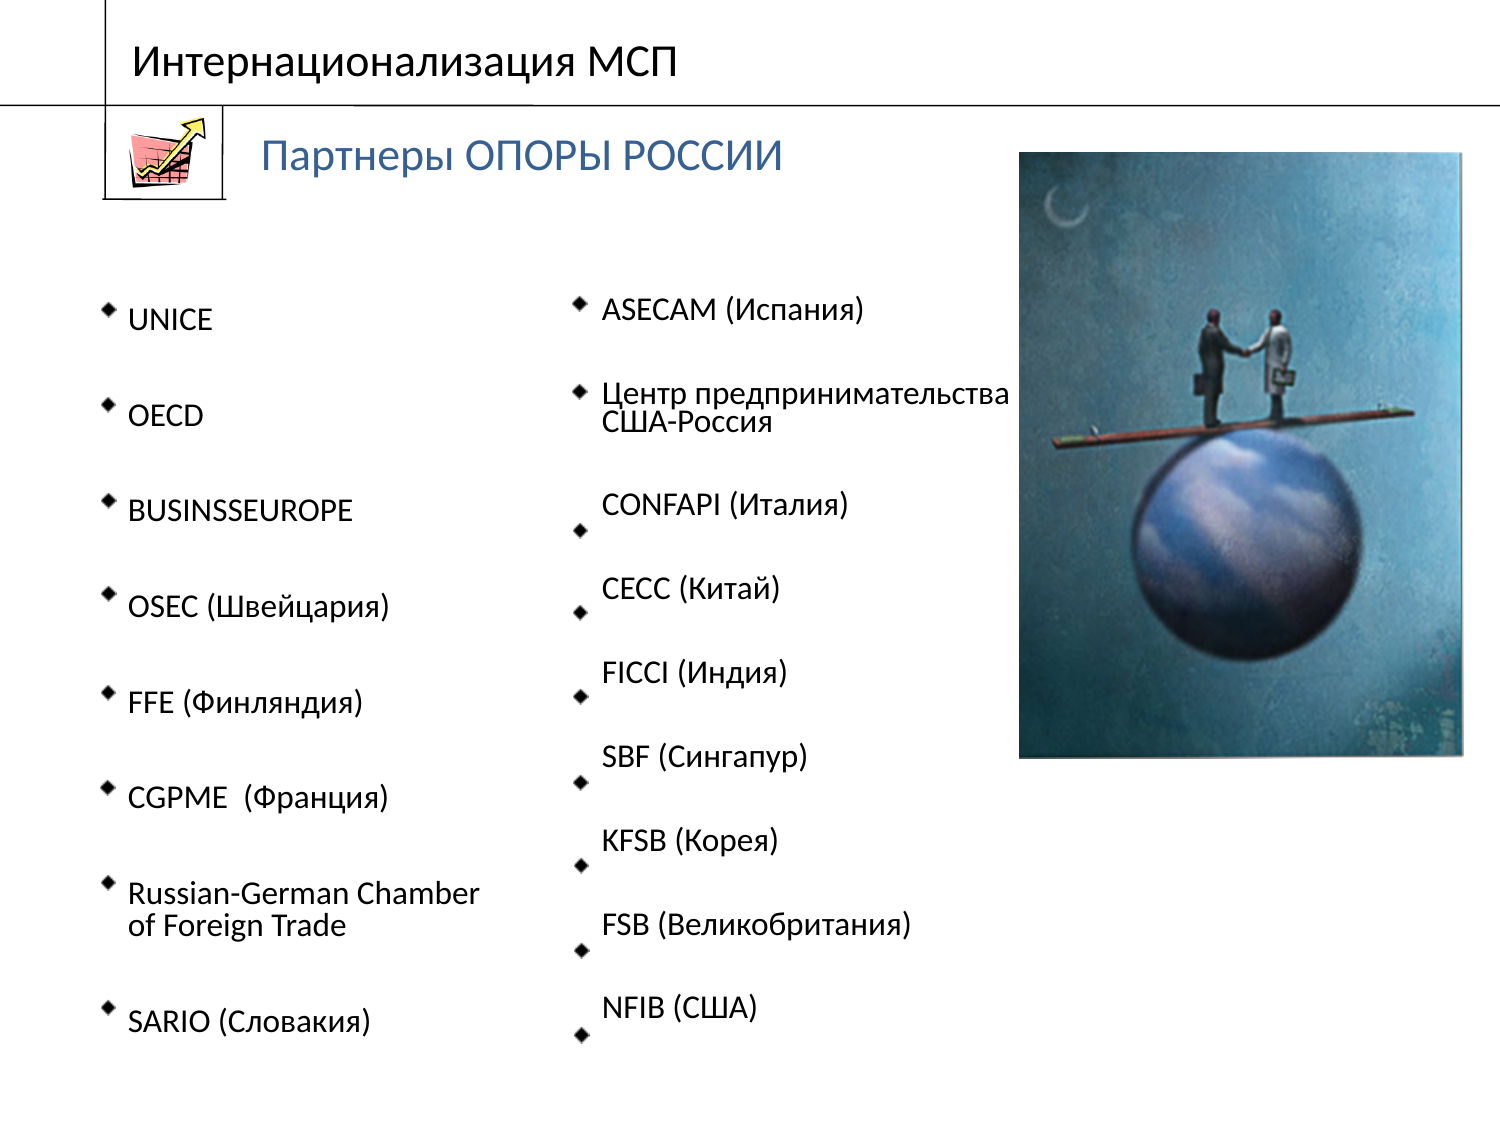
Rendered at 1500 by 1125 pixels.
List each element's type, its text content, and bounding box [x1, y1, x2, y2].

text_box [101, 684, 117, 702]
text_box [573, 604, 589, 622]
text_box UNICE OECD BUSINSSEUROPE OSEC (Швейцария) FFE (Финляндия) CGPME (Франция) Russian-German Chamber of Foreign Trade SARIO (Словакия) [90, 257, 841, 1046]
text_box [101, 491, 117, 509]
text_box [574, 942, 590, 959]
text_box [572, 295, 588, 313]
text_box Интернационализация МСП [117, 23, 1500, 94]
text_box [101, 396, 117, 414]
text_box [573, 688, 589, 705]
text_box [574, 1026, 590, 1044]
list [1019, 152, 1464, 759]
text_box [572, 383, 588, 401]
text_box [573, 773, 589, 791]
picture [129, 116, 207, 189]
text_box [572, 522, 588, 540]
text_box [100, 874, 116, 891]
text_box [573, 857, 589, 875]
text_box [100, 779, 116, 797]
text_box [101, 585, 117, 603]
text_box ASECAM (Испания) Центр предпринимательства США-Россия CONFAPI (Италия) CECC (Китай) FICCI (Индия) SBF (Сингапур) KFSB (Корея) FSB (Великобритания) NFIB (США) [587, 290, 1027, 1032]
text_box Партнеры ОПОРЫ РОССИИ [246, 117, 1383, 187]
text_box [101, 999, 117, 1017]
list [101, 301, 117, 318]
